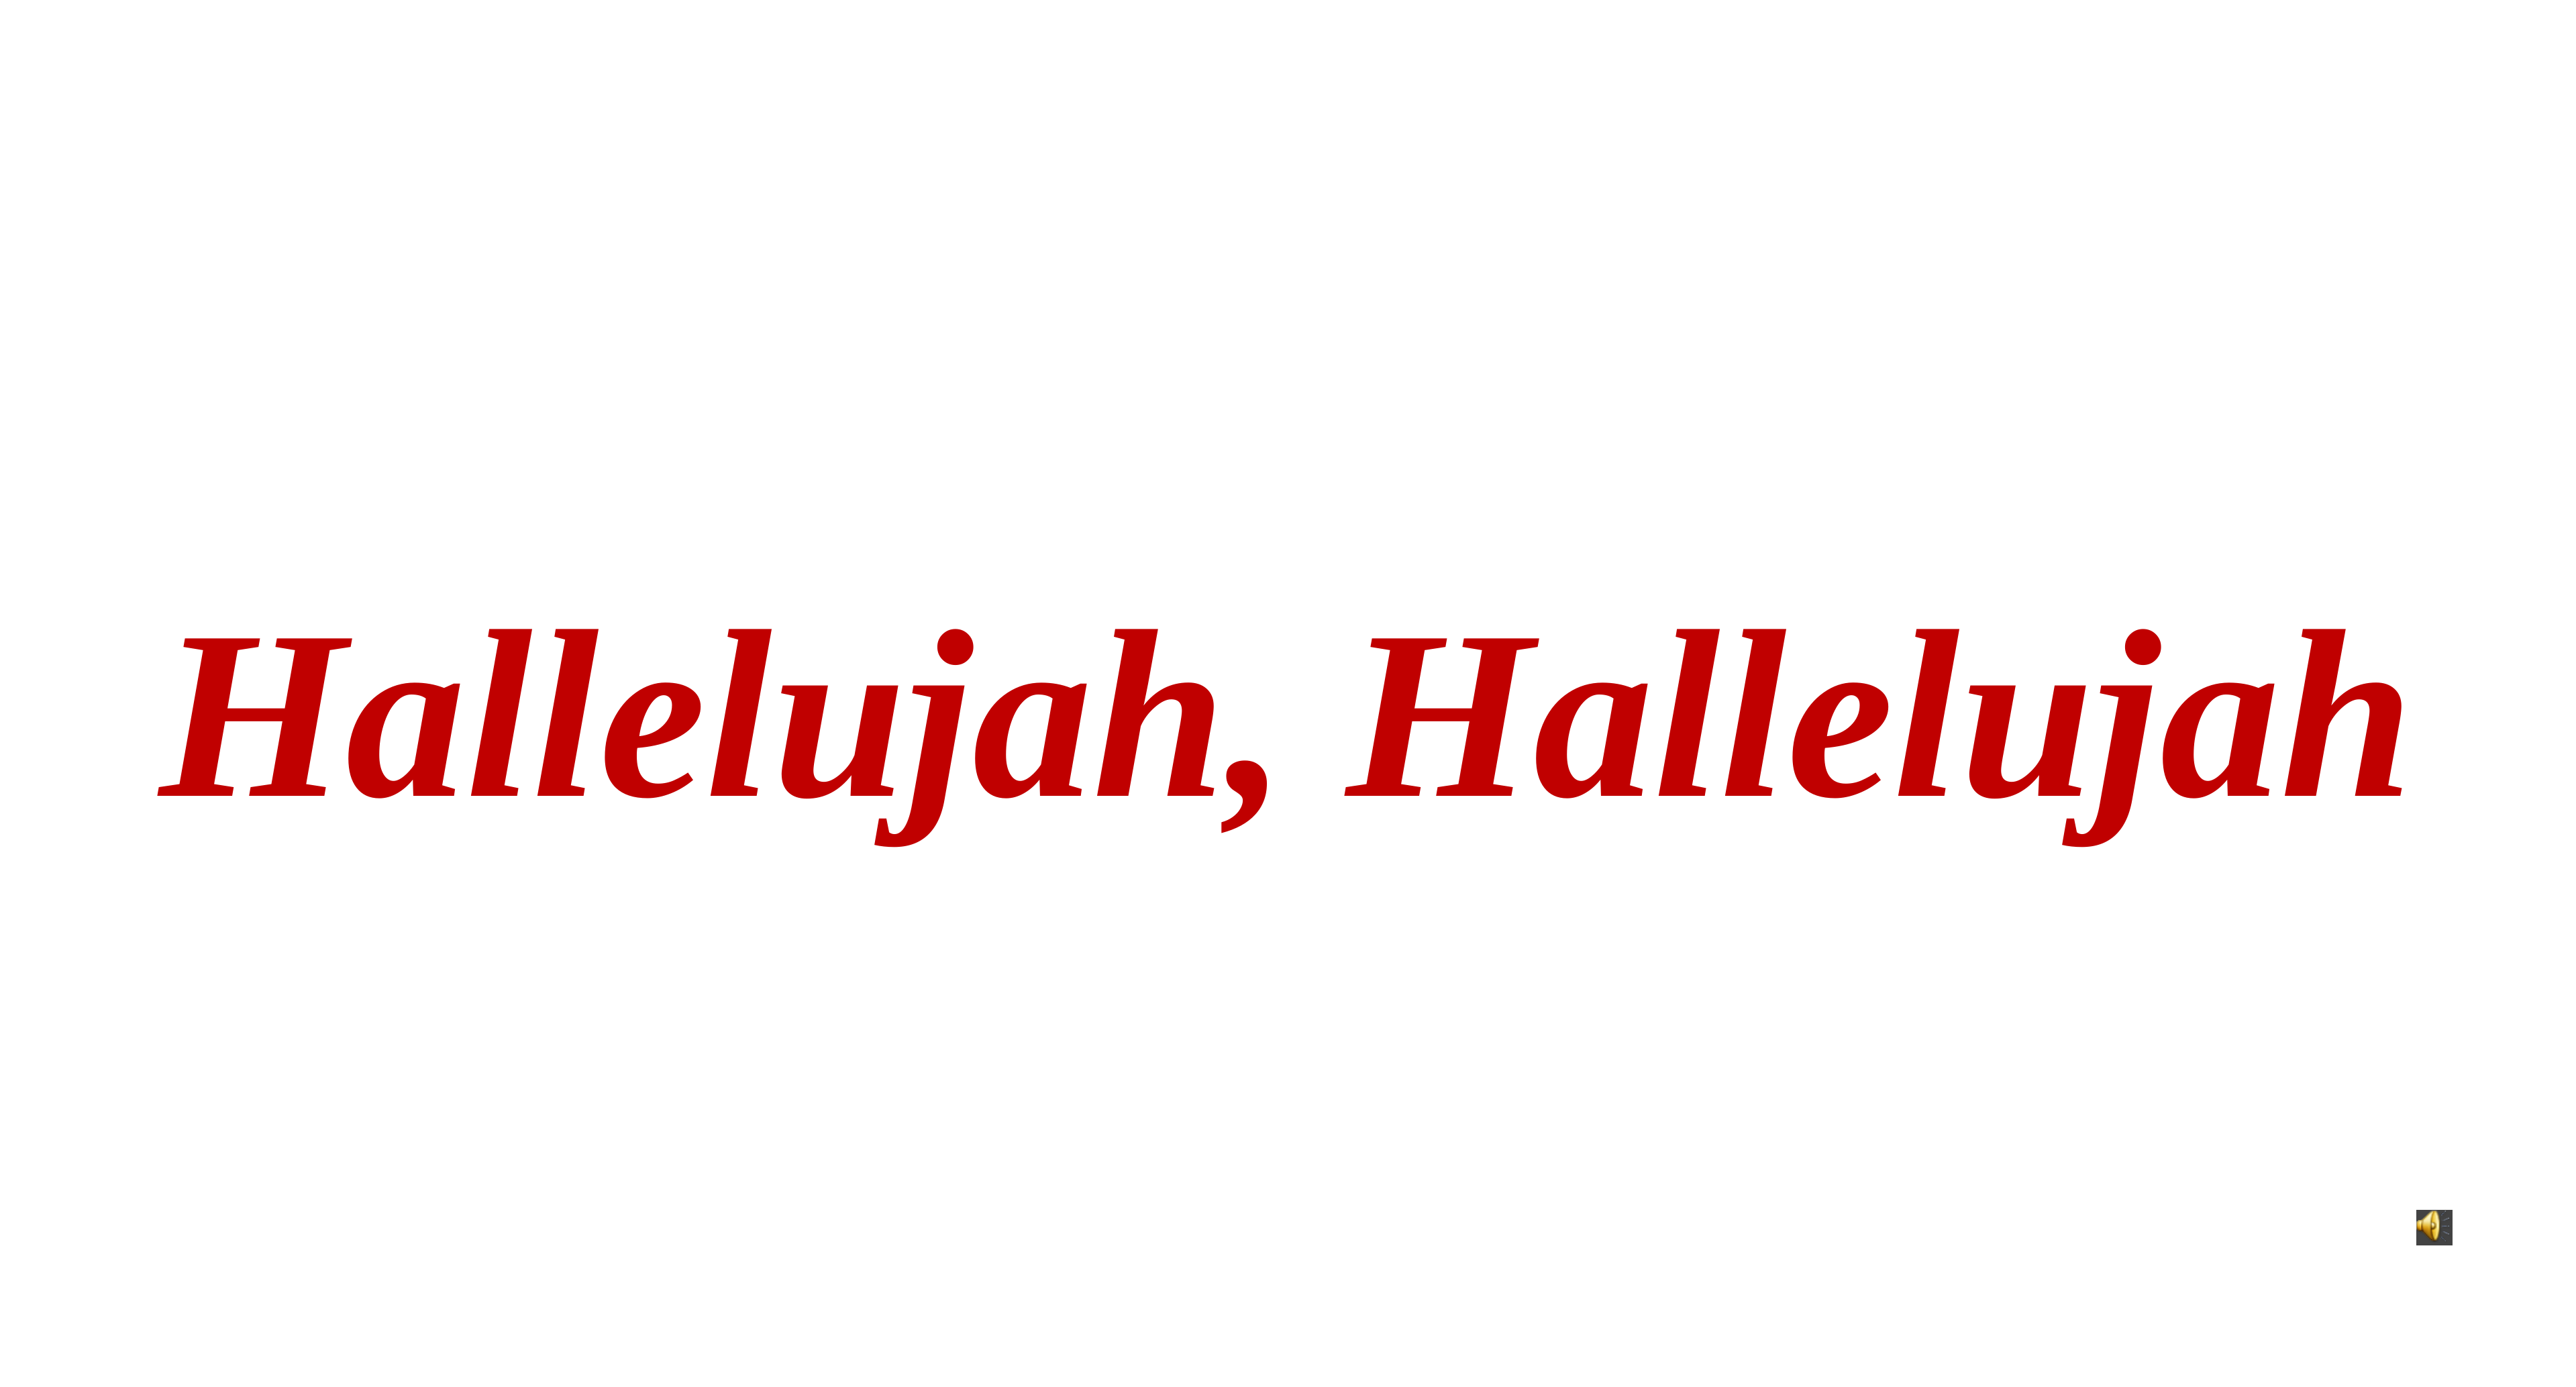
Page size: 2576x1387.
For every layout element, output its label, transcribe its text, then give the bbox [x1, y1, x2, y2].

text_box Hallelujah, Hallelujah [0, 544, 2576, 856]
picture [2415, 1209, 2454, 1247]
